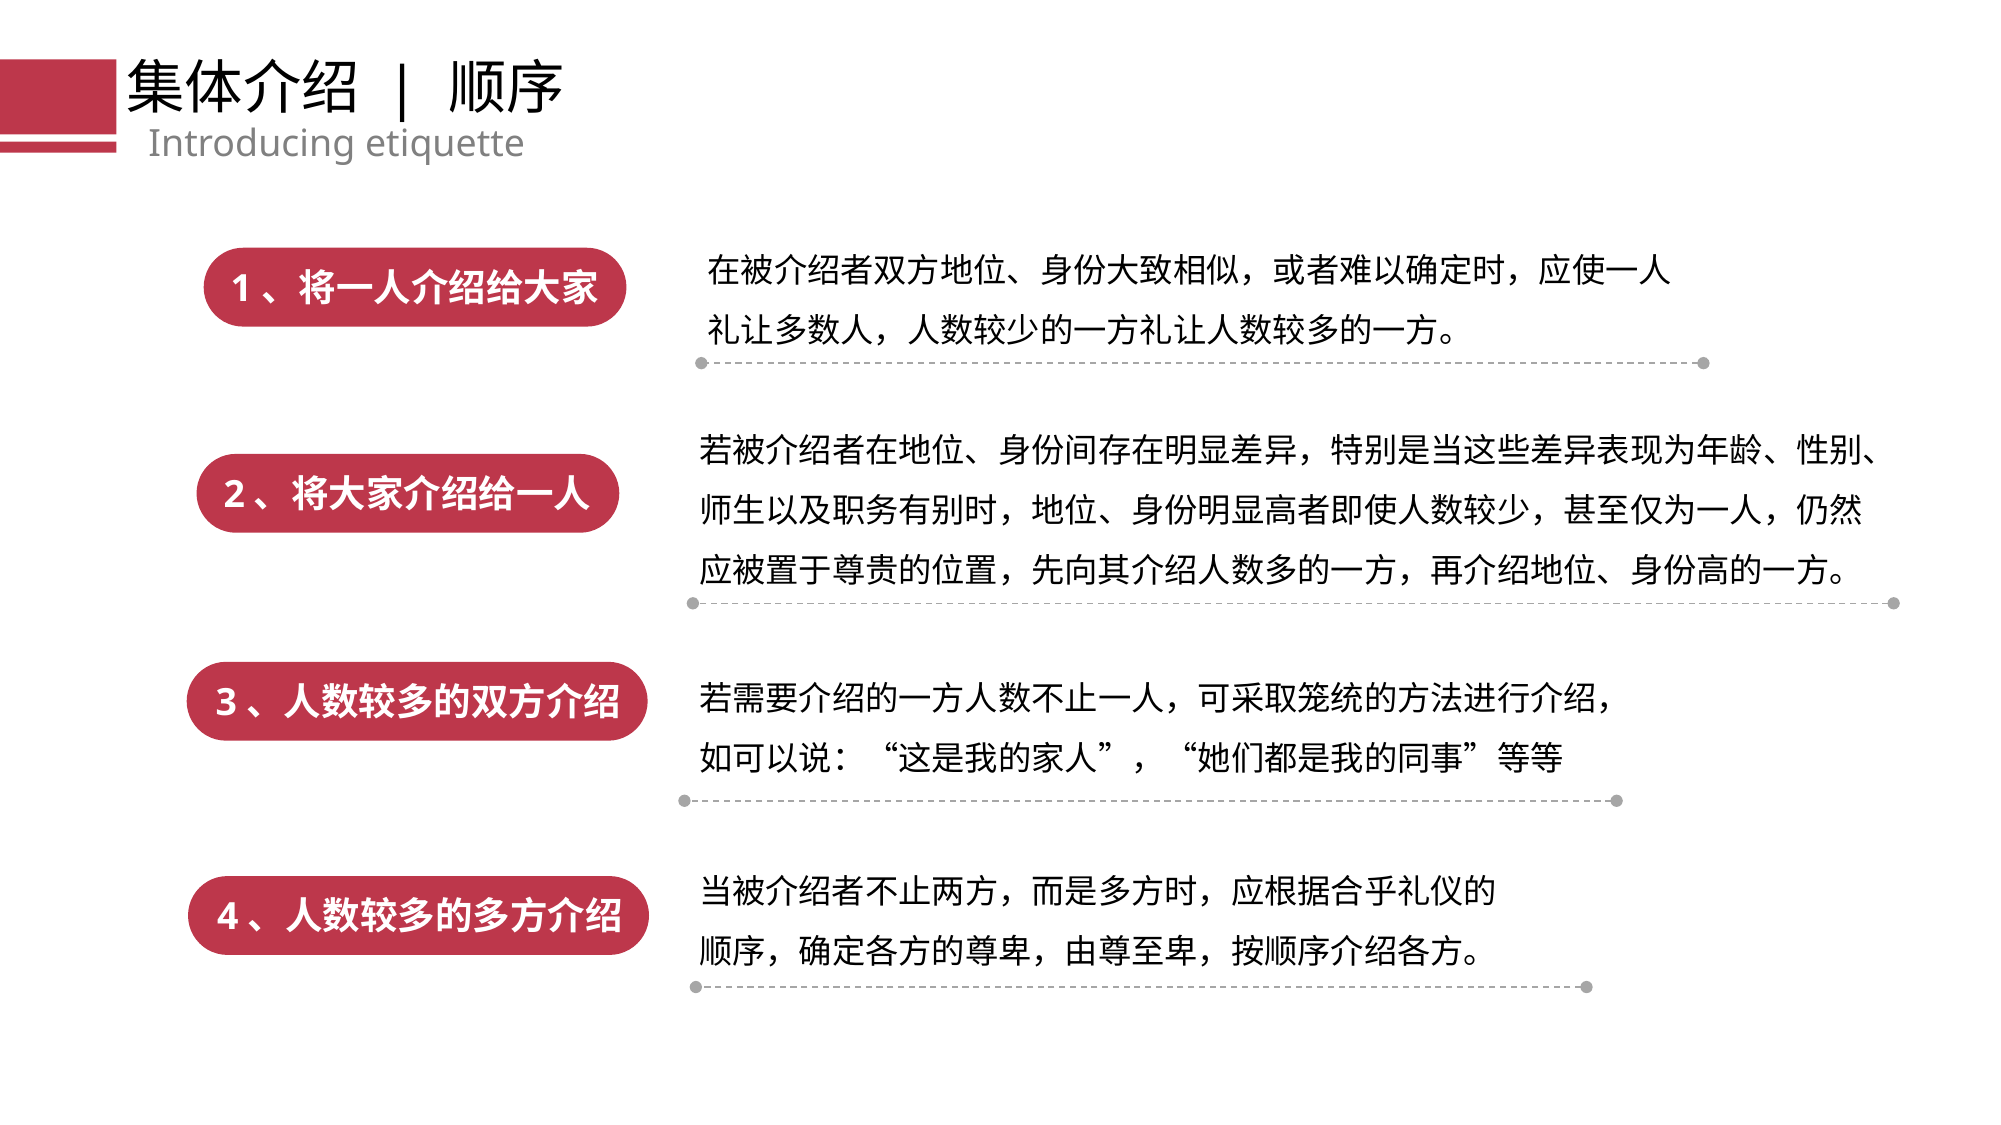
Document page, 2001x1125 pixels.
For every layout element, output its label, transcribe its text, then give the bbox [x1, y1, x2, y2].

text_box 若需要介绍的一方人数不止一人，可采取笼统的方法进行介绍，如可以说：“这是我的家人”，“她们都是我的同事”等等 [684, 649, 1654, 785]
text_box 在被介绍者双方地位、身份大致相似，或者难以确定时，应使一人礼让多数人，人数较少的一方礼让人数较多的一方。 [692, 222, 1712, 357]
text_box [186, 661, 648, 741]
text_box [0, 42, 563, 172]
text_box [187, 876, 649, 955]
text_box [196, 453, 620, 533]
text_box 当被介绍者不止两方，而是多方时，应根据合乎礼仪的顺序，确定各方的尊卑，由尊至卑，按顺序介绍各方。 [684, 842, 1534, 978]
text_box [203, 247, 627, 327]
text_box 若被介绍者在地位、身份间存在明显差异，特别是当这些差异表现为年龄、性别、师生以及职务有别时，地位、身份明显高者即使人数较少，甚至仅为一人，仍然应被置于尊贵的位置，先向其介绍人数多的一方，再介绍地位、身份高的一方。 [684, 401, 1894, 597]
